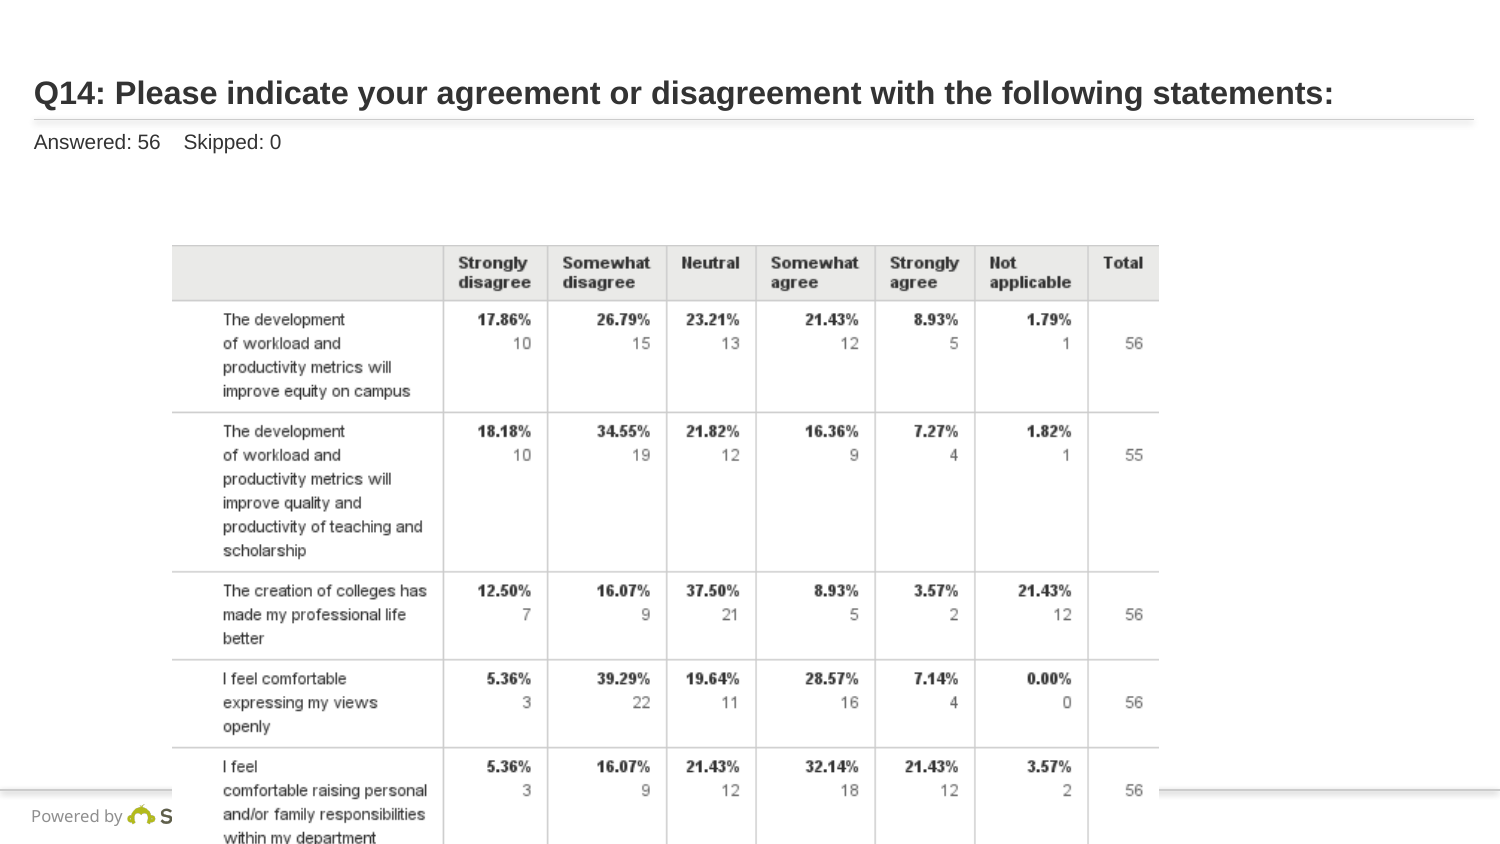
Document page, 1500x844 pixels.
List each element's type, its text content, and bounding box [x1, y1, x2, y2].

list Answered: 56 Skipped: 0 [18, 120, 894, 162]
picture [171, 245, 1160, 844]
title Q14: Please indicate your agreement or disagreement with the following statements: [18, 54, 1369, 119]
